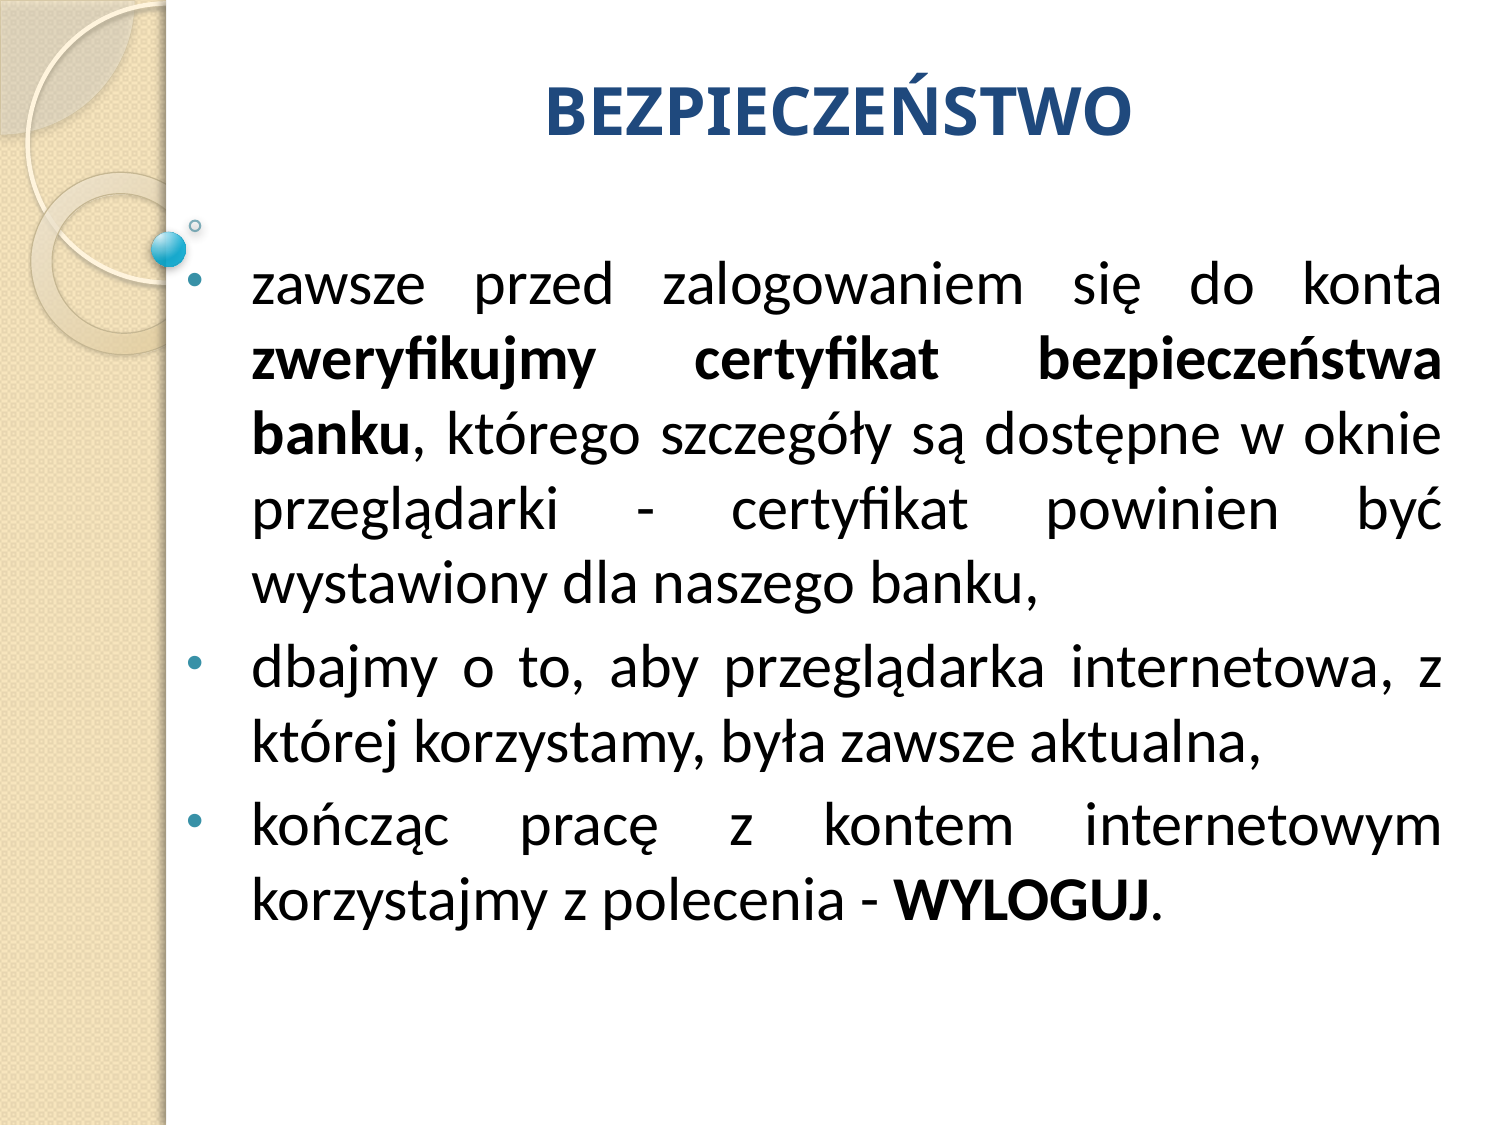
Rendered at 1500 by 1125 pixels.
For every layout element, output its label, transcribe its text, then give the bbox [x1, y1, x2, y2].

title BEZPIECZEŃSTWO [231, 66, 1447, 157]
subtitle zawsze przed zalogowaniem się do konta zweryfikujmy certyfikat bezpieczeństwa banku, którego szczegóły są dostępne w oknie przeglądarki - certyfikat powinien być wystawiony dla naszego banku, dbajmy o to, aby przeglądarka internetowa, z której korzystamy, była zawsze aktualna, kończąc pracę z kontem internetowym korzystajmy z polecenia - WYLOGUJ. [171, 160, 1459, 1094]
